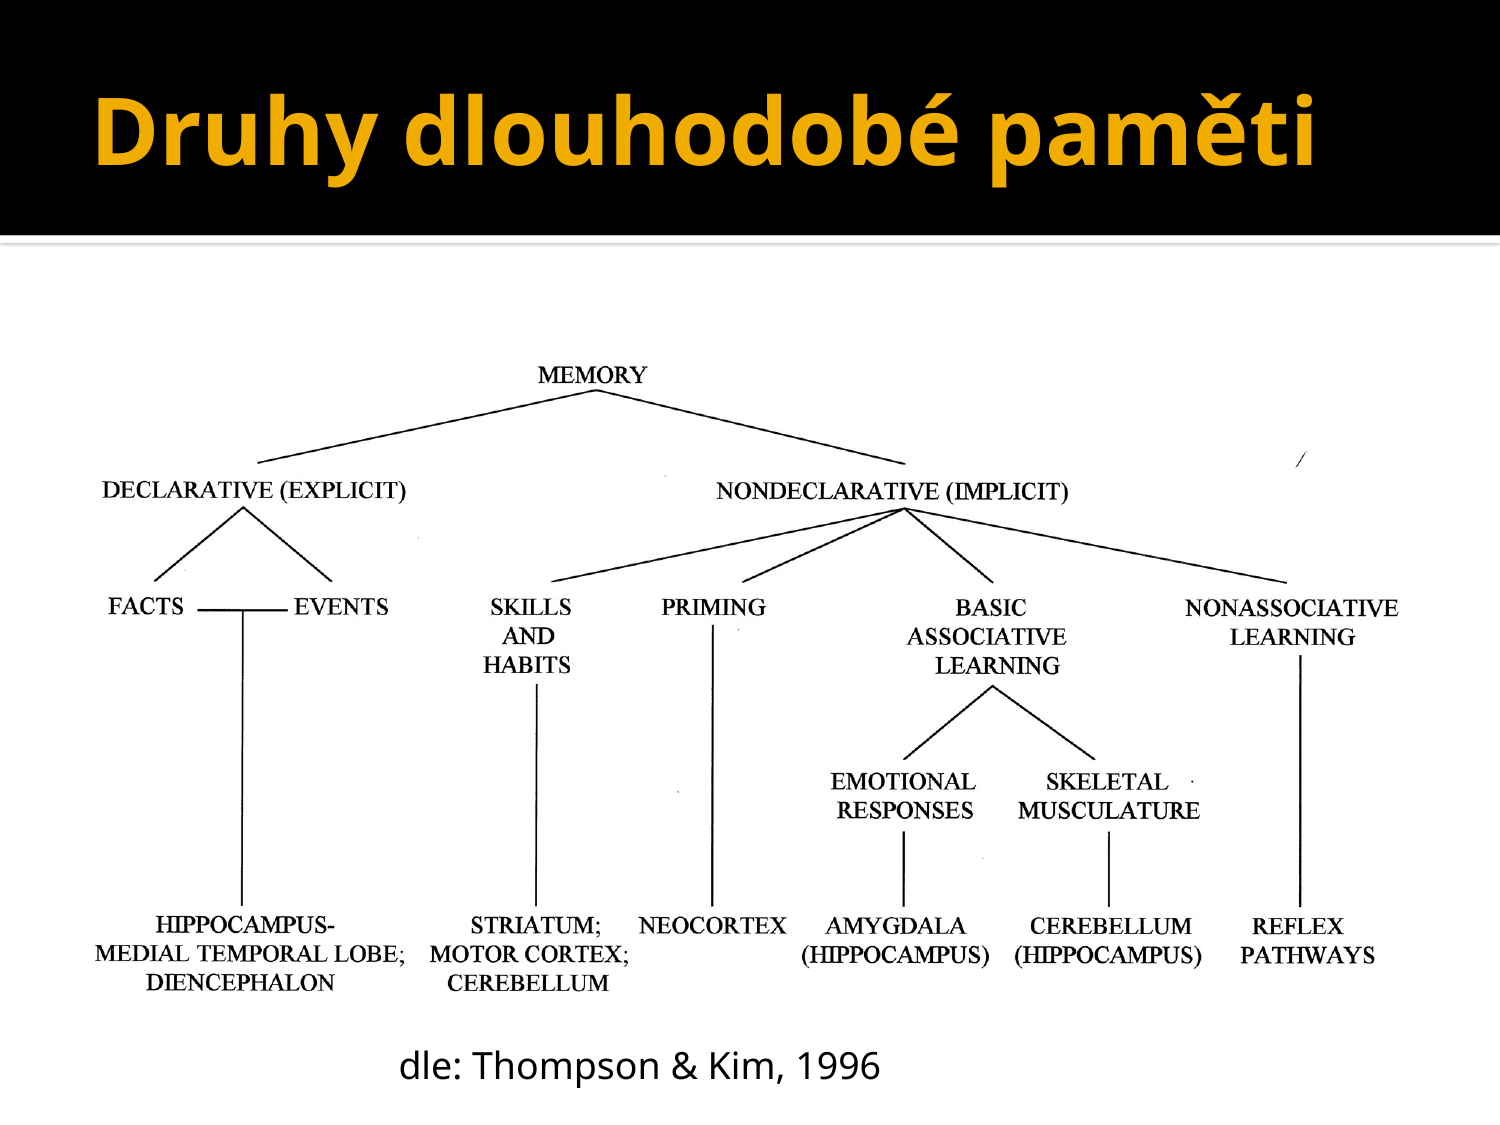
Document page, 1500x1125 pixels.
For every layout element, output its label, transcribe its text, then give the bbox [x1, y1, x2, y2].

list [74, 326, 1425, 1015]
text_box dle: Thompson & Kim, 1996 [383, 1034, 1176, 1095]
title Druhy dlouhodobé paměti [75, 25, 1425, 231]
